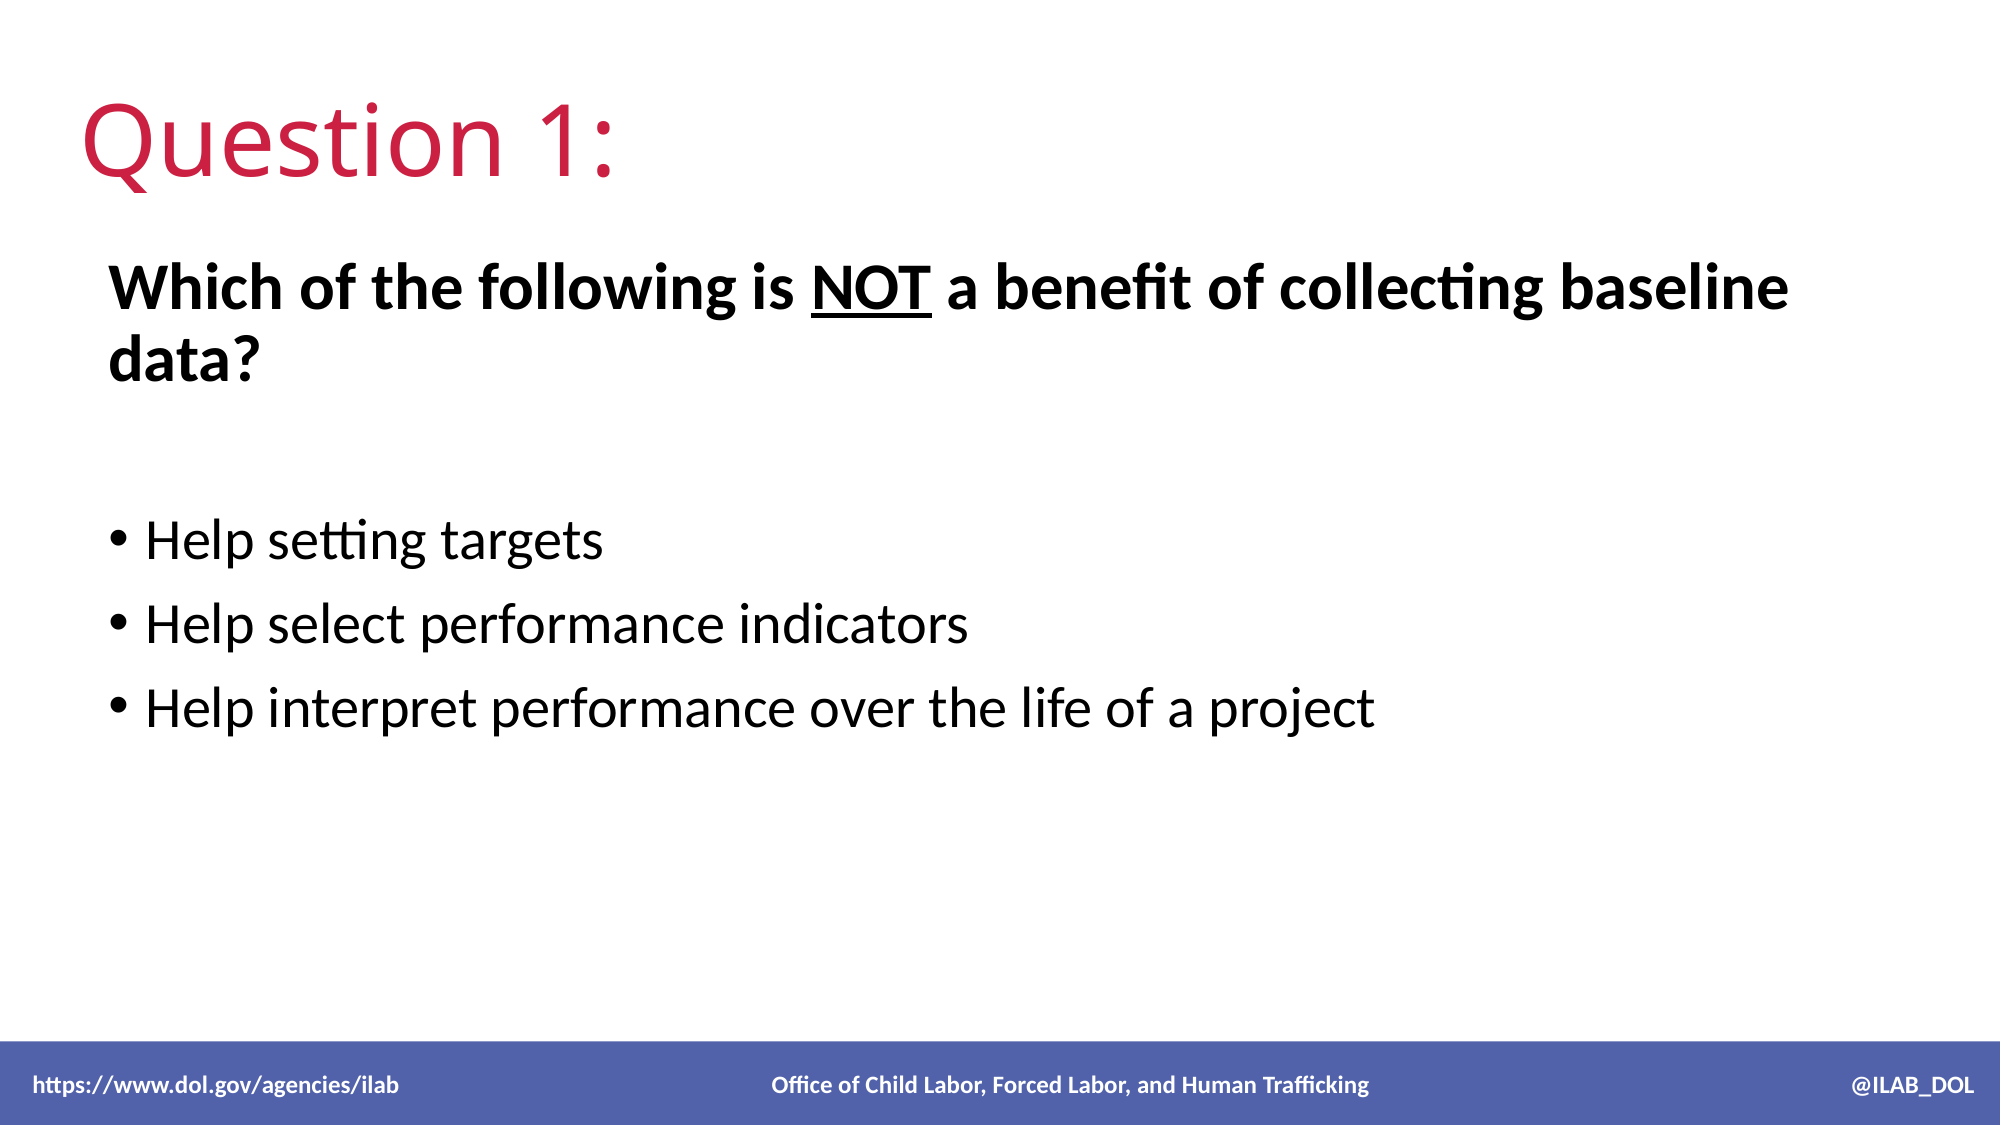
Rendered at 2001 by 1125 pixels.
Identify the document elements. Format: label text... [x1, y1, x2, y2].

footer https://www.dol.gov/agencies/ilab Office of Child Labor, Forced Labor, and Human Trafficking @ILAB_DOL [0, 1041, 2000, 1125]
title Question 1: [64, 47, 1800, 206]
list Which of the following is NOT a benefit of collecting baseline data? Help setting targets Help select performance indicators Help interpret performance over the life of a project [93, 244, 1861, 831]
